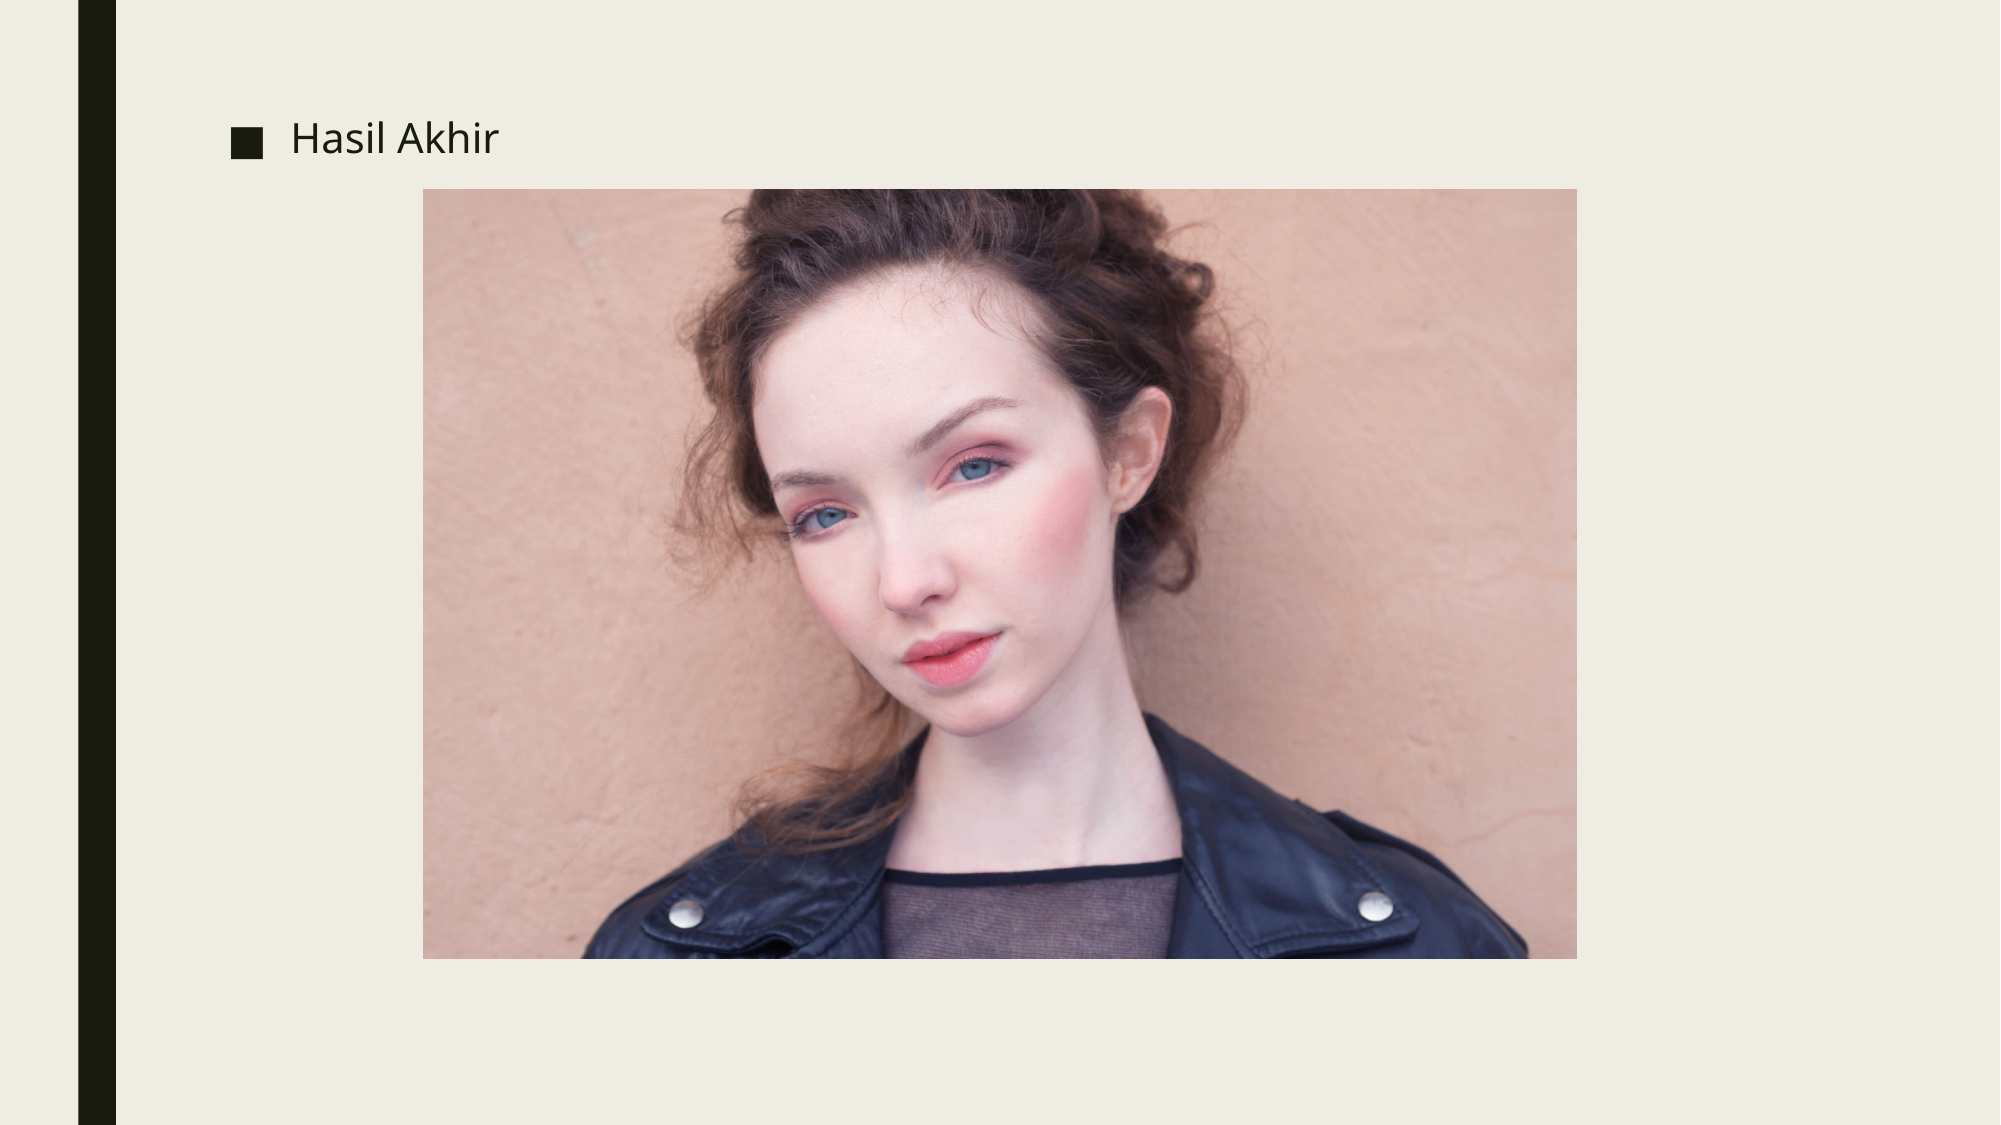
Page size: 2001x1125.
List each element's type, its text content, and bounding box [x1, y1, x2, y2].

picture [423, 189, 1577, 959]
list Hasil Akhir [212, 108, 1788, 959]
